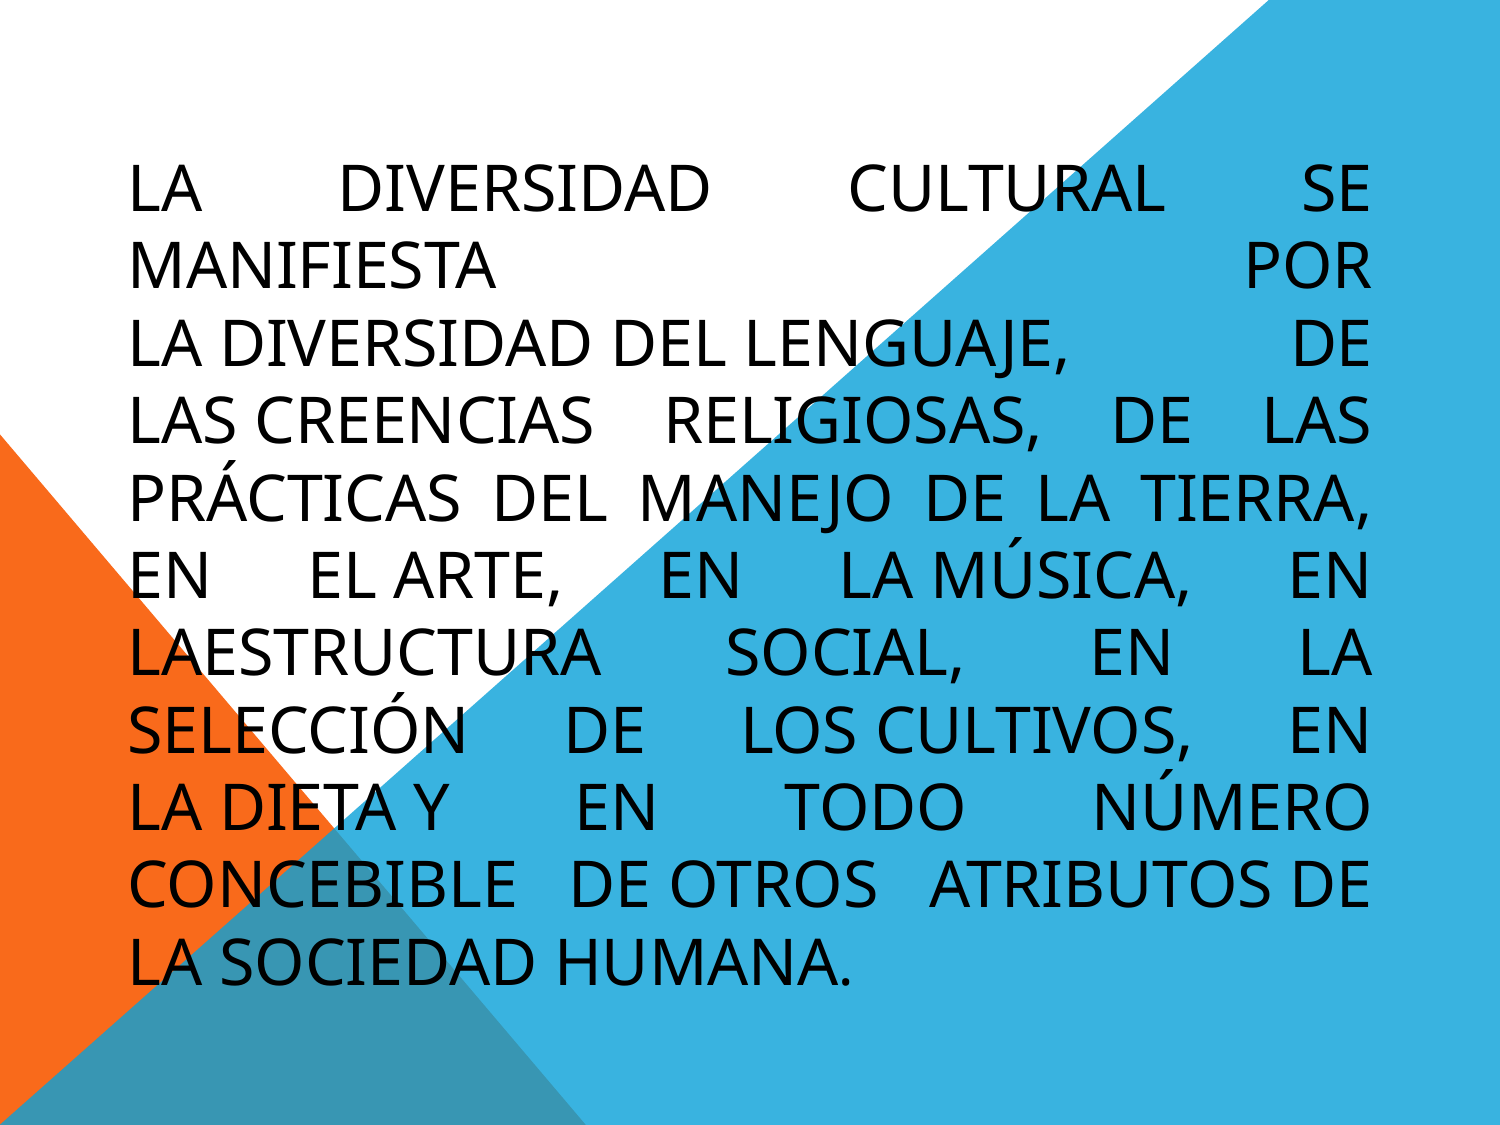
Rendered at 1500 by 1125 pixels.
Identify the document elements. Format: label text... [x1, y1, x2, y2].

title La diversidad cultural se manifiesta por la diversidad del lenguaje, de las creencias religiosas, de las prácticas del manejo de la tierra, en el arte, en la música, en laestructura social, en la selección de los cultivos, en la dieta y en todo número concebible de otros atributos de la sociedad humana. [112, 137, 1388, 1000]
